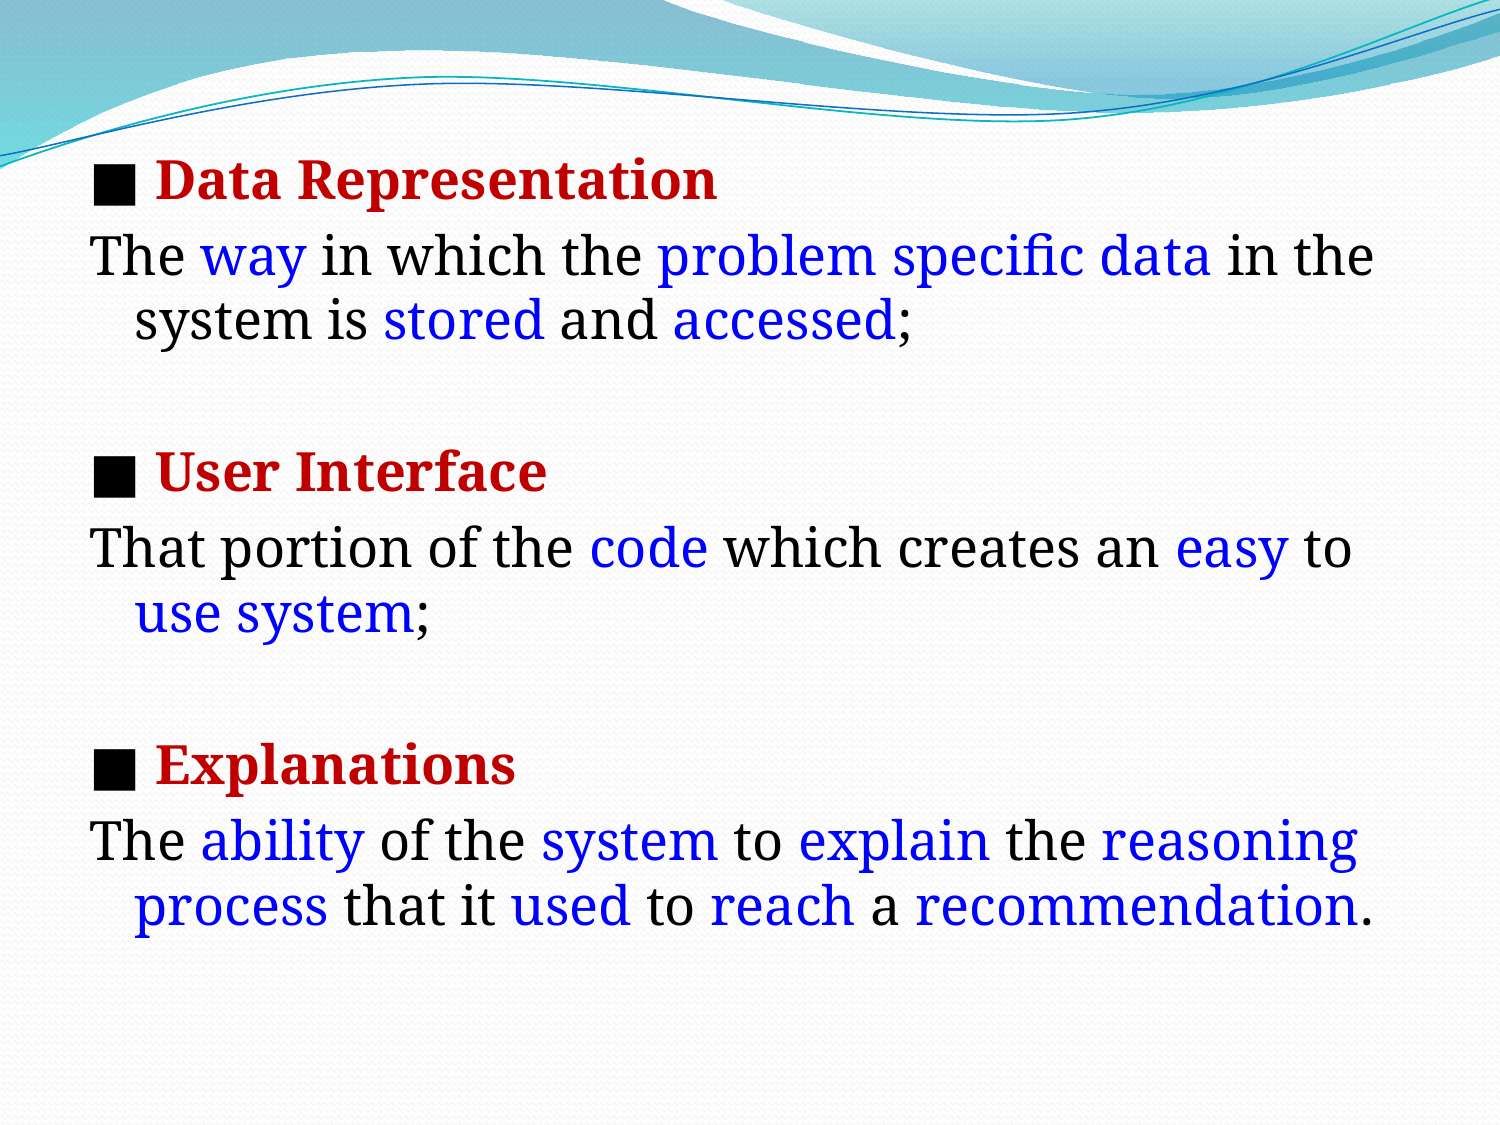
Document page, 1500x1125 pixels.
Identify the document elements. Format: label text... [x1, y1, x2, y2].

list ■ Data Representation The way in which the problem specific data in the system is stored and accessed; ■ User Interface That portion of the code which creates an easy to use system; ■ Explanations The ability of the system to explain the reasoning process that it used to reach a recommendation. [75, 137, 1425, 1038]
